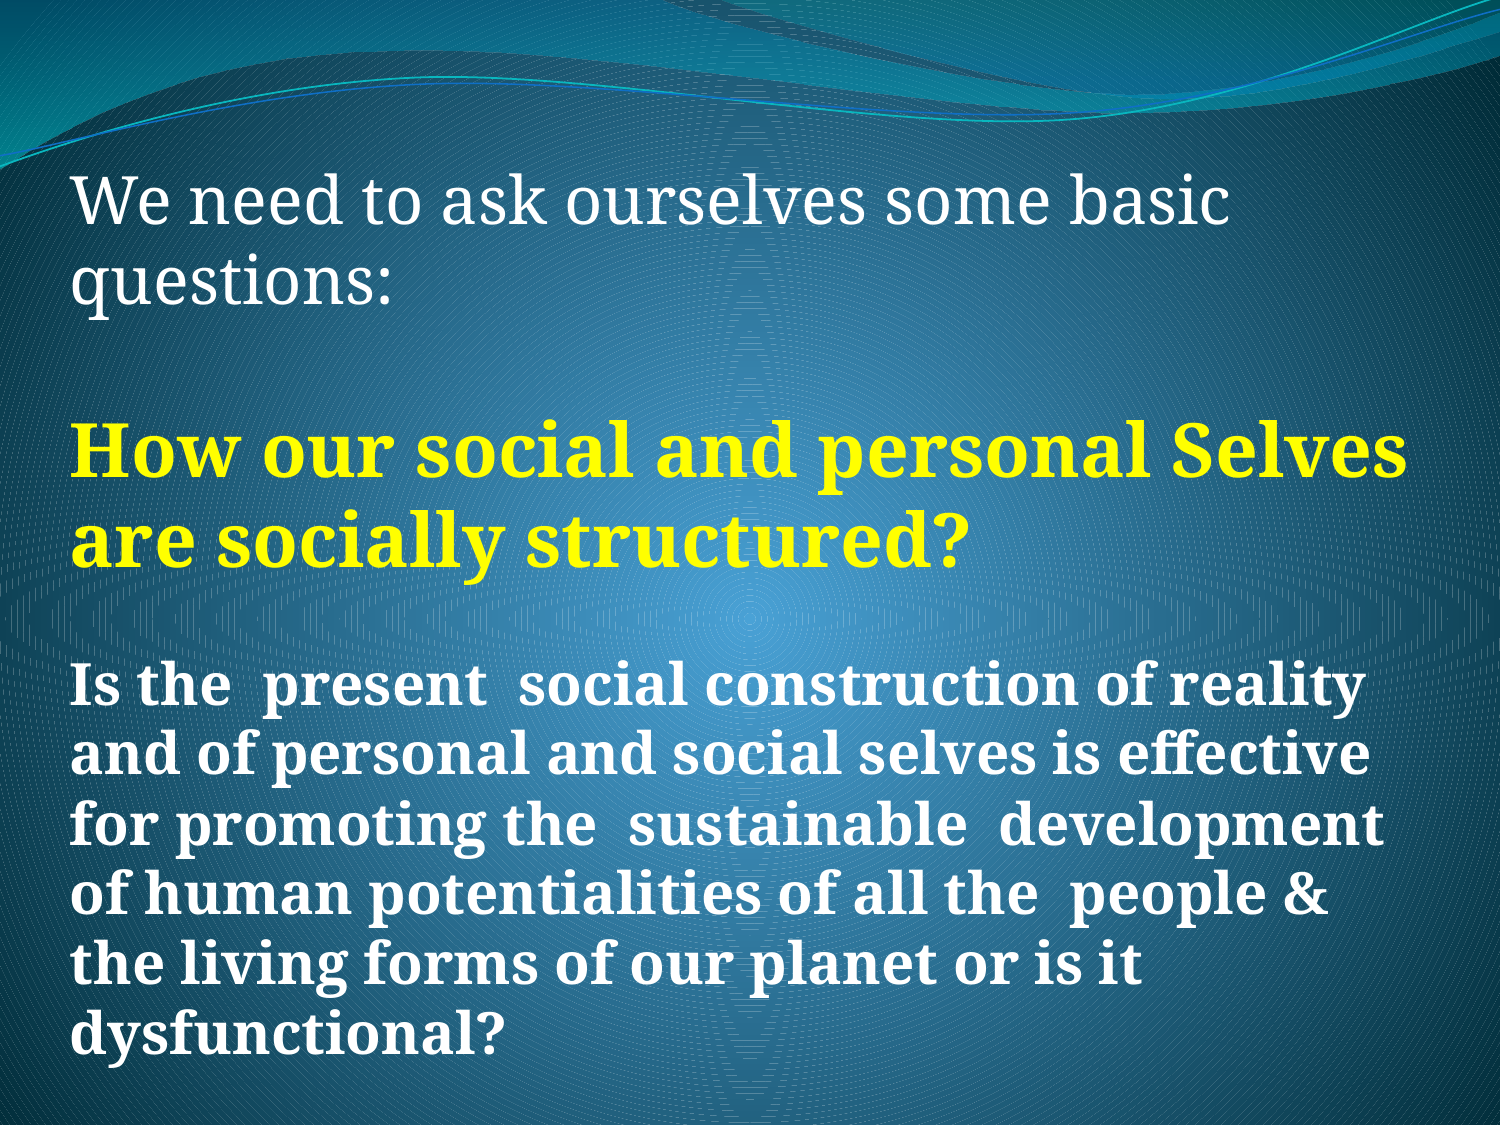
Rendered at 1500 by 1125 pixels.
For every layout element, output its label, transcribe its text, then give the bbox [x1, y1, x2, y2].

list We need to ask ourselves some basic questions: How our social and personal Selves are socially structured? Is the present social construction of reality and of personal and social selves is effective for promoting the sustainable development of human potentialities of all the people & the living forms of our planet or is it dysfunctional? [62, 149, 1438, 776]
